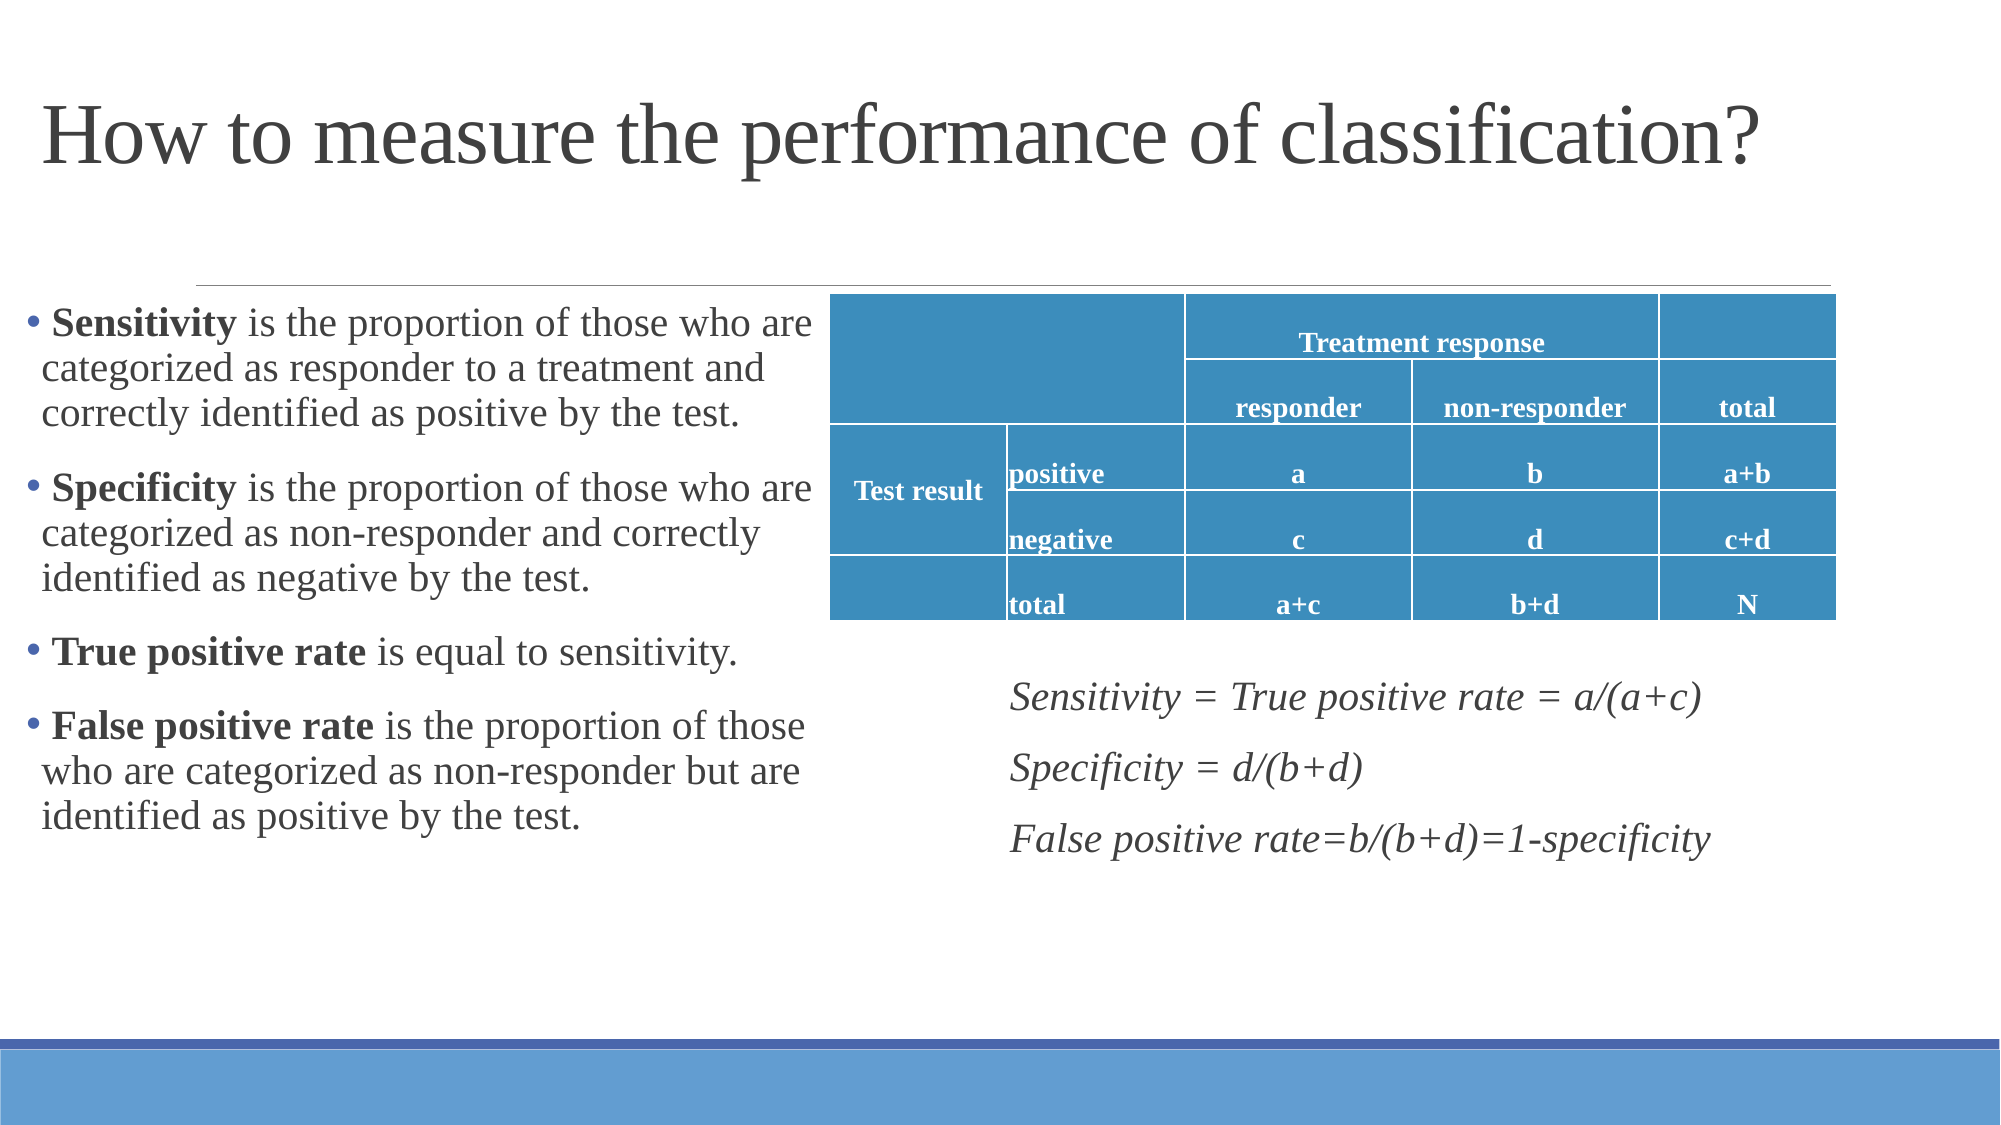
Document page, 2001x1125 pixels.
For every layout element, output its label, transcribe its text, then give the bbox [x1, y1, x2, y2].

table_header [1660, 294, 1836, 358]
table_cell responder [1186, 360, 1411, 423]
table_cell c [1186, 491, 1411, 554]
table_cell a+c [1186, 556, 1411, 620]
table_cell a [1186, 425, 1411, 489]
table_cell Test result [830, 425, 1006, 554]
table_cell positive [1008, 425, 1184, 489]
text_box Sensitivity = True positive rate = a/(a+c) Specificity = d/(b+d) False positive rate=b/(b+d)=1-specificity [994, 669, 1832, 898]
table_cell non-responder [1413, 360, 1658, 423]
table_cell b+d [1413, 556, 1658, 620]
table_cell total [1660, 360, 1836, 423]
table_header Treatment response [1186, 294, 1658, 358]
table_header [830, 294, 1184, 423]
table_cell N [1660, 556, 1836, 620]
table_cell d [1413, 491, 1658, 554]
title How to measure the performance of classification? [26, 16, 1964, 190]
table_cell b [1413, 425, 1658, 489]
table_cell [830, 556, 1006, 620]
table_cell negative [1008, 491, 1184, 554]
table_cell total [1008, 556, 1184, 620]
table_cell c+d [1660, 491, 1836, 554]
table_cell a+b [1660, 425, 1836, 489]
list Sensitivity is the proportion of those who are categorized as responder to a treatment and correctly identified as positive by the test. Specificity is the proportion of those who are categorized as non-responder and correctly identified as negative by the test. True positive rate is equal to sensitivity. False positive rate is the proportion of those who are categorized as non-responder but are identified as positive by the test. [26, 293, 819, 988]
